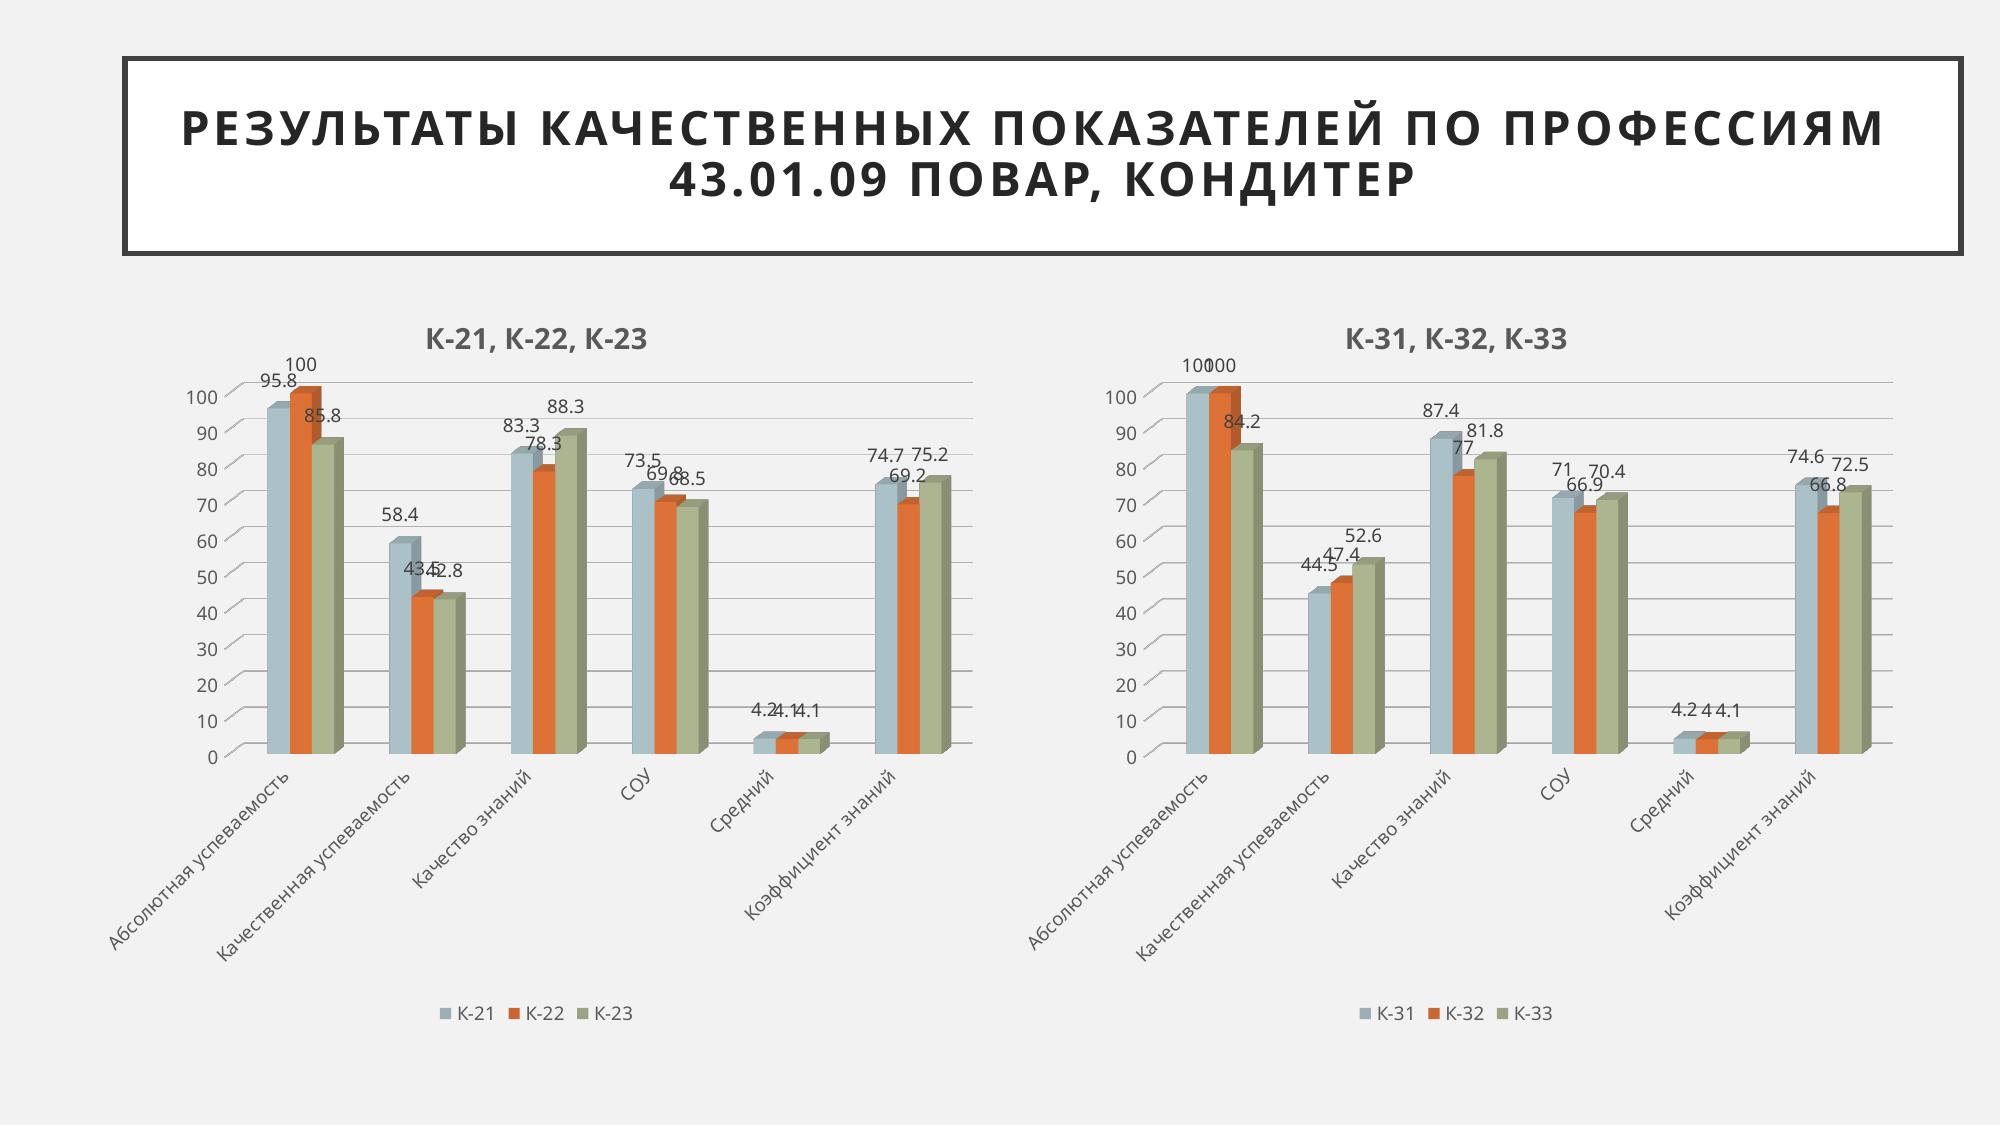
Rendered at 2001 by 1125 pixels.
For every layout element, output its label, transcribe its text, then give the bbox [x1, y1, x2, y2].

chart [79, 286, 1920, 1033]
title Результаты качественных показателей по профессиям 43.01.09 Повар, кондитер [122, 56, 1964, 256]
